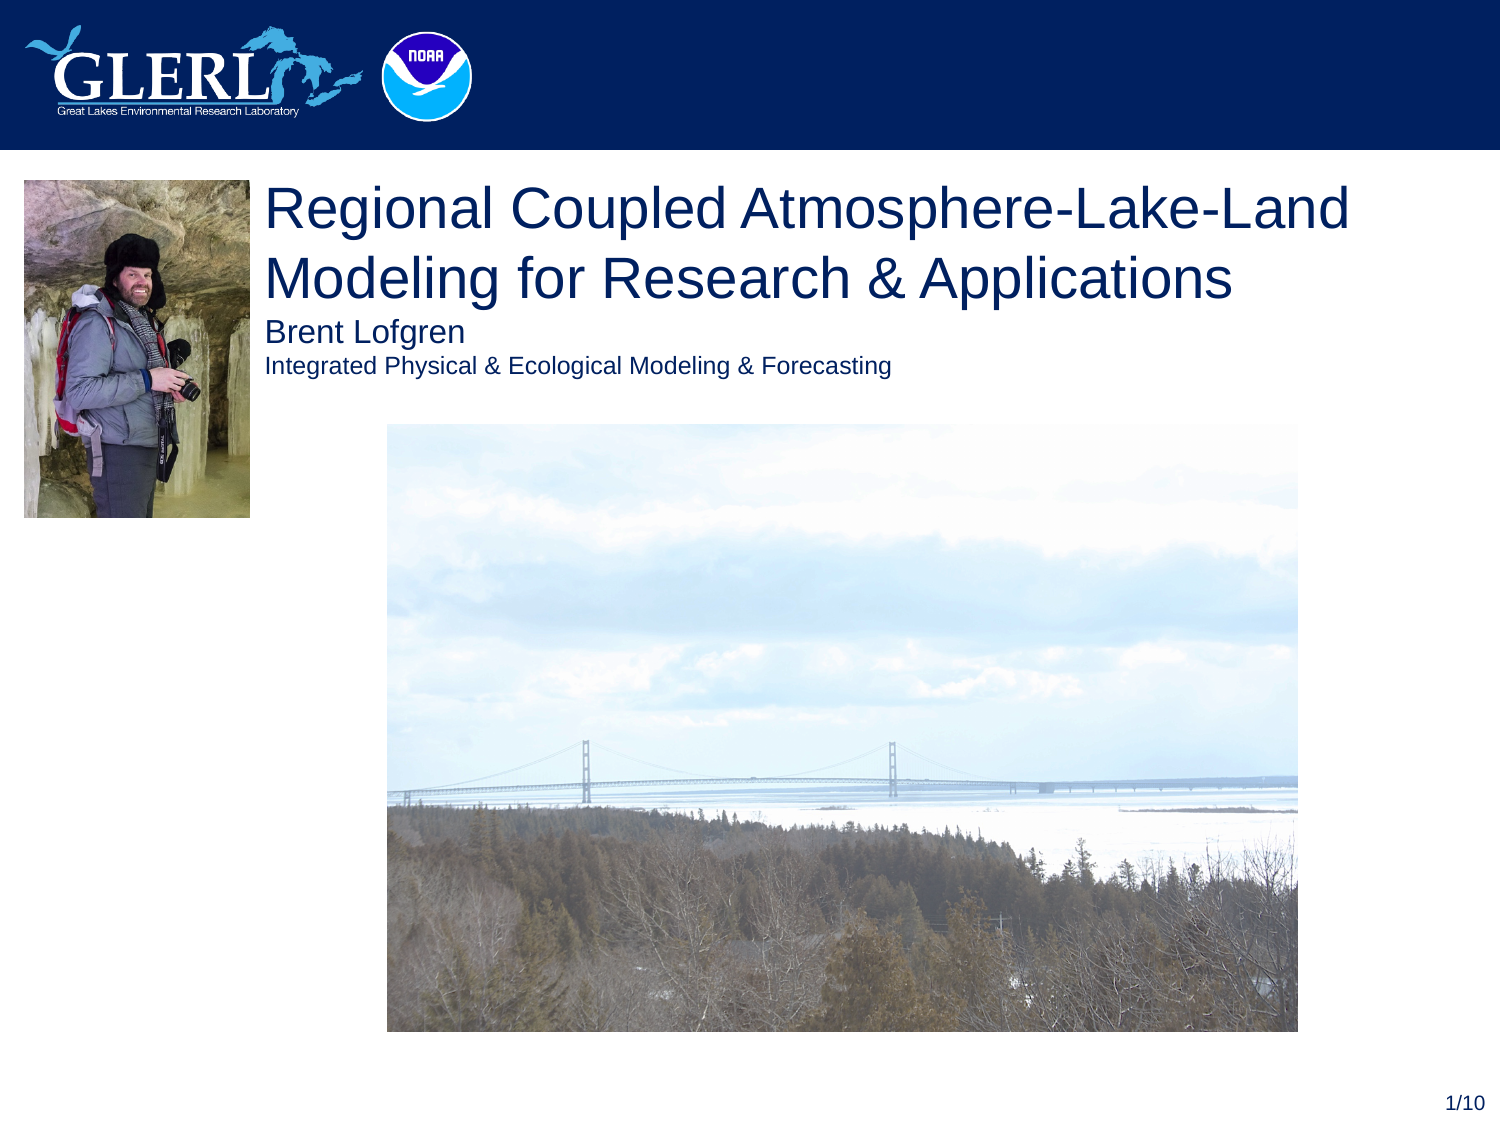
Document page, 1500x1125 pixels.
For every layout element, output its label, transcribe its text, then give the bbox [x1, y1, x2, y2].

text_box Regional Coupled Atmosphere-Lake-Land Modeling for Research & Applications Brent Lofgren Integrated Physical & Ecological Modeling & Forecasting [249, 162, 1438, 388]
picture [25, 25, 363, 131]
picture [387, 424, 1298, 1032]
text_box 1/10 [0, 1082, 1500, 1122]
text_box [0, 0, 1500, 152]
picture [374, 25, 478, 131]
picture [24, 179, 251, 518]
